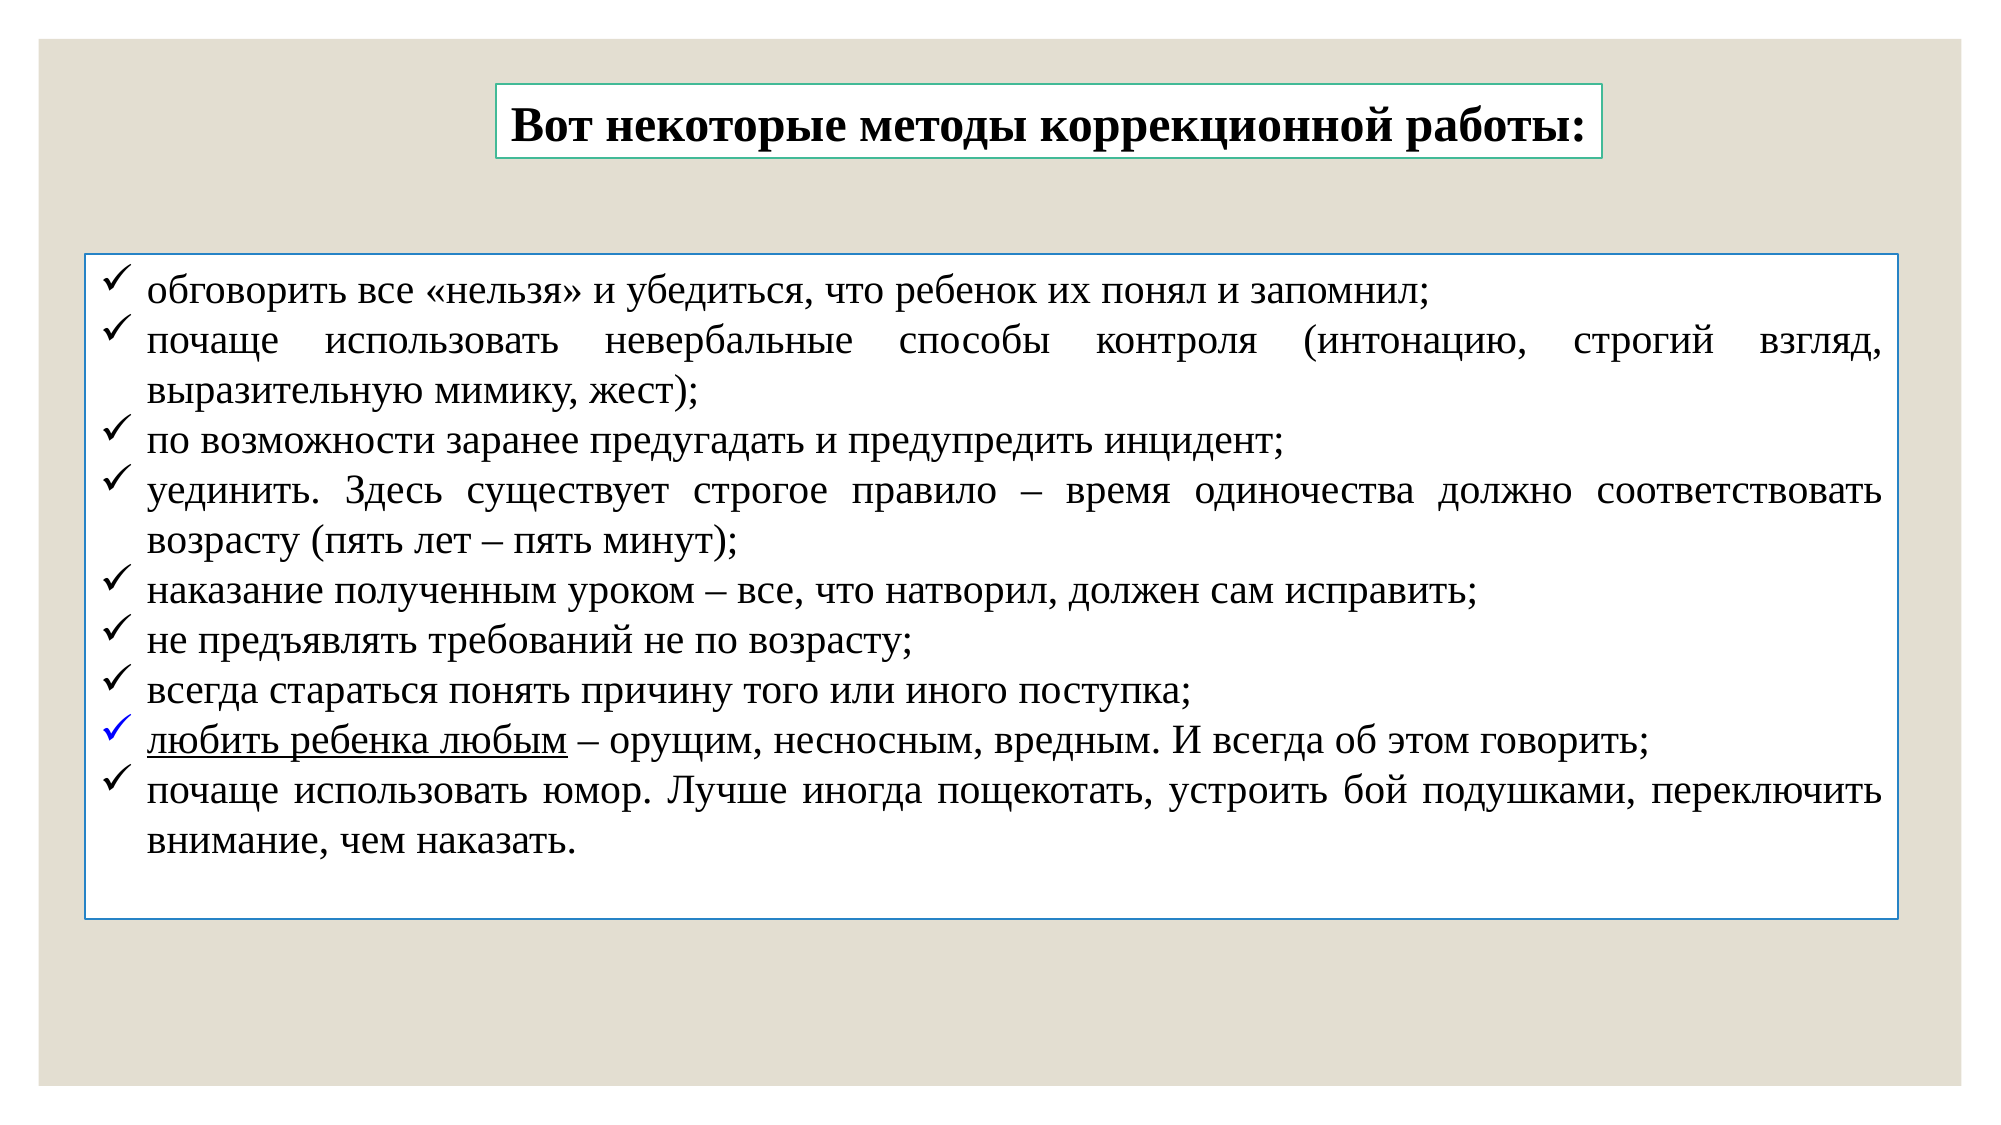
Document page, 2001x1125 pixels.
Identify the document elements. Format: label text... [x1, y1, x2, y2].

text_box обговорить все «нельзя» и убедиться, что ребенок их понял и запомнил; почаще использовать невербальные способы контроля (интонацию, строгий взгляд, выразительную мимику, жест); по возможности заранее предугадать и предупредить инцидент; уединить. Здесь существует строгое правило – время одиночества должно соответствовать возрасту (пять лет – пять минут); наказание полученным уроком – все, что натворил, должен сам исправить; не предъявлять требований не по возрасту; всегда стараться понять причину того или иного поступка; любить ребенка любым – орущим, несносным, вредным. И всегда об этом говорить; почаще использовать юмор. Лучше иногда пощекотать, устроить бой подушками, переключить внимание, чем наказать. [84, 253, 1899, 920]
text_box Вот некоторые методы коррекционной работы: [495, 83, 1603, 159]
